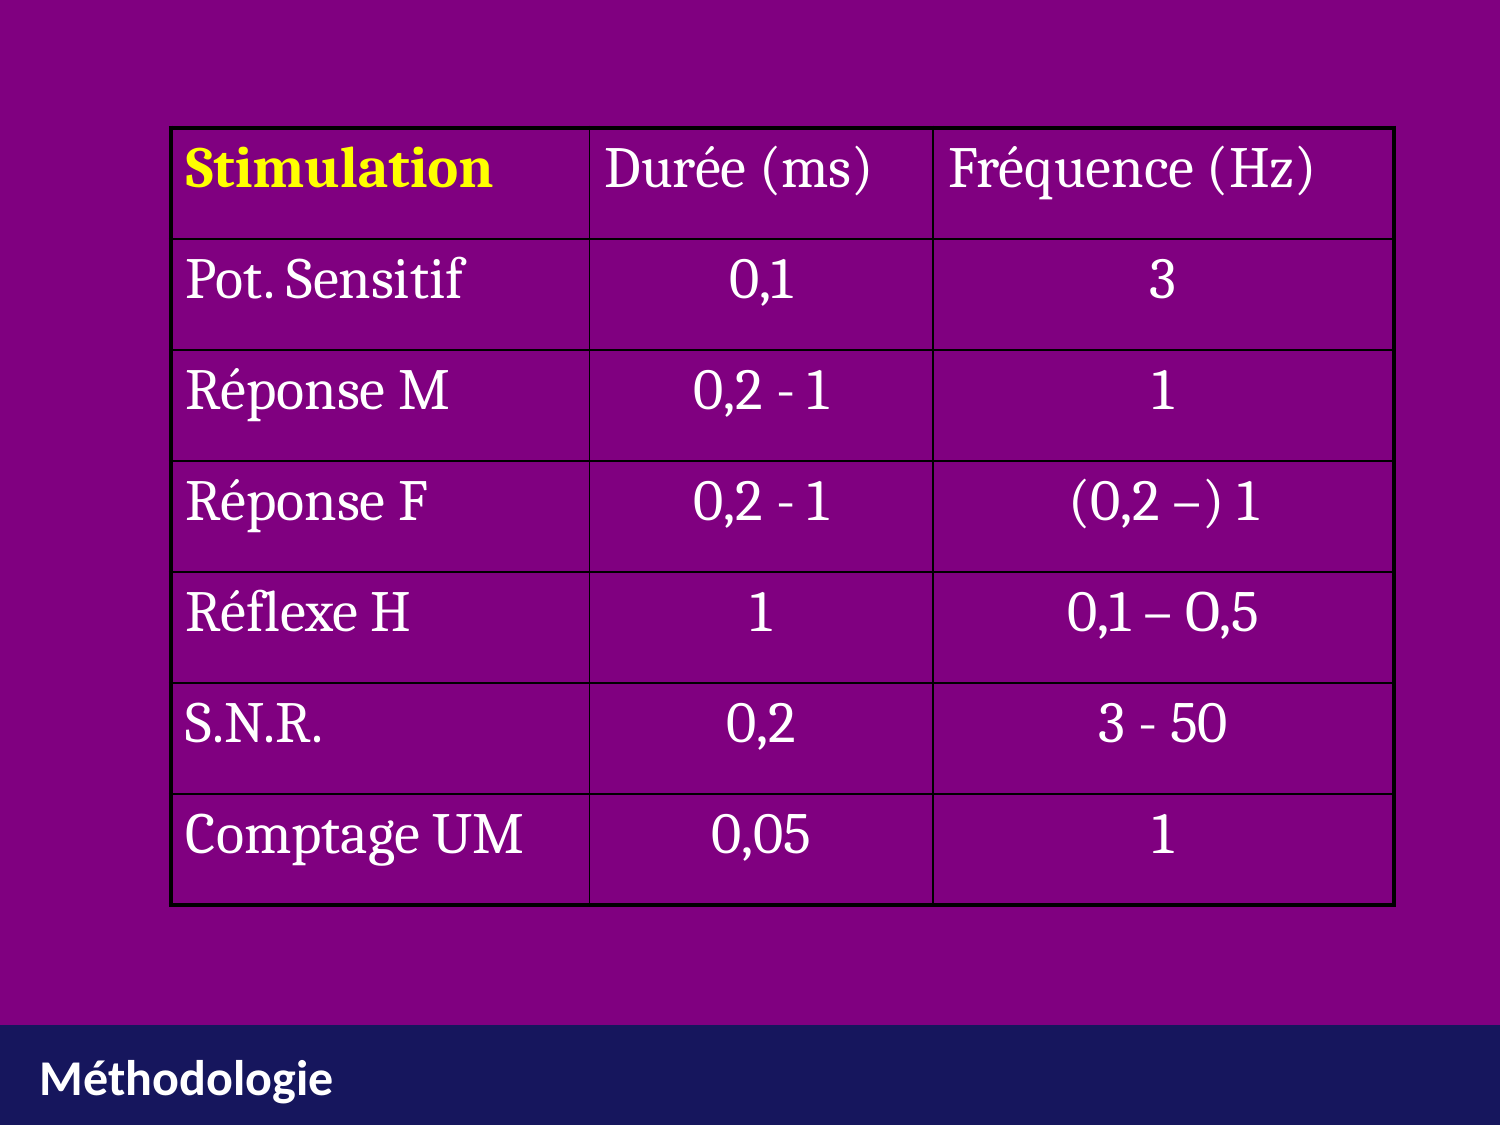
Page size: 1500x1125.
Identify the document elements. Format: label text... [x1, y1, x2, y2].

table_cell Pot. Sensitif [173, 240, 589, 349]
table_cell Comptage UM [173, 795, 589, 903]
text_box [0, 0, 1500, 1023]
table_cell 3 [934, 240, 1392, 349]
table_cell Réponse M [173, 351, 589, 460]
table_header Stimulation [173, 130, 589, 238]
table_header Durée (ms) [590, 130, 932, 238]
text_box Méthodologie [24, 1037, 1184, 1113]
table_cell 1 [590, 573, 932, 682]
table_cell Réponse F [173, 462, 589, 571]
table_cell 0,2 [590, 684, 932, 793]
table_cell 0,05 [590, 795, 932, 903]
table_cell 1 [934, 795, 1392, 903]
table_cell Réflexe H [173, 573, 589, 682]
table_cell 0,1 [590, 240, 932, 349]
table_cell (0,2 –) 1 [934, 462, 1392, 571]
table_cell 0,2 - 1 [590, 351, 932, 460]
table_cell 0,2 - 1 [590, 462, 932, 571]
table_header Fréquence (Hz) [934, 130, 1392, 238]
table_cell 0,1 – O,5 [934, 573, 1392, 682]
table_cell S.N.R. [173, 684, 589, 793]
table_cell 1 [934, 351, 1392, 460]
table_cell 3 - 50 [934, 684, 1392, 793]
